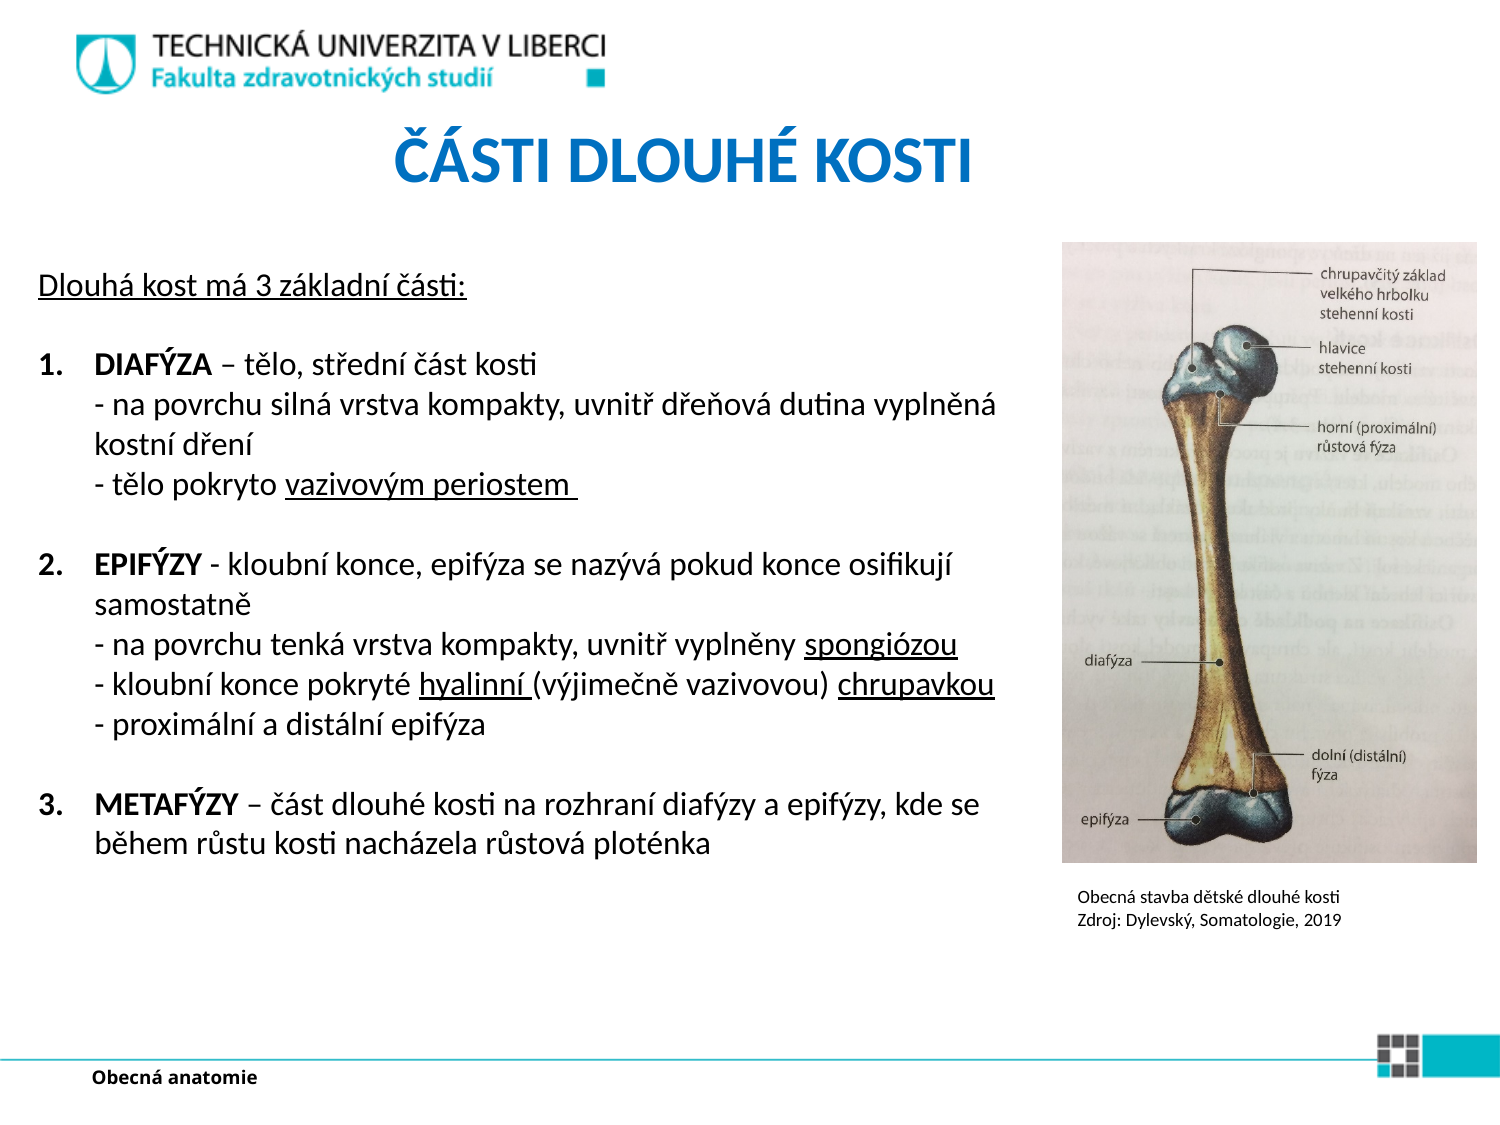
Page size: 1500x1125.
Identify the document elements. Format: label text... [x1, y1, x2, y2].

text_box Dlouhá kost má 3 základní části: DIAFÝZA – tělo, střední část kosti - na povrchu silná vrstva kompakty, uvnitř dřeňová dutina vyplněná kostní dření - tělo pokryto vazivovým periostem EPIFÝZY - kloubní konce, epifýza se nazývá pokud konce osifikují samostatně - na povrchu tenká vrstva kompakty, uvnitř vyplněny spongiózou - kloubní konce pokryté hyalinní (výjimečně vazivovou) chrupavkou - proximální a distální epifýza METAFÝZY – část dlouhé kosti na rozhraní diafýzy a epifýzy, kde se během růstu kosti nacházela růstová ploténka [23, 255, 1016, 869]
text_box Obecná anatomie [76, 1058, 1341, 1096]
text_box Obecná stavba dětské dlouhé kosti Zdroj: Dylevský, Somatologie, 2019 [1062, 877, 1430, 938]
picture [0, 0, 1500, 1125]
text_box ČÁSTI DLOUHÉ KOSTI [100, 108, 1270, 203]
